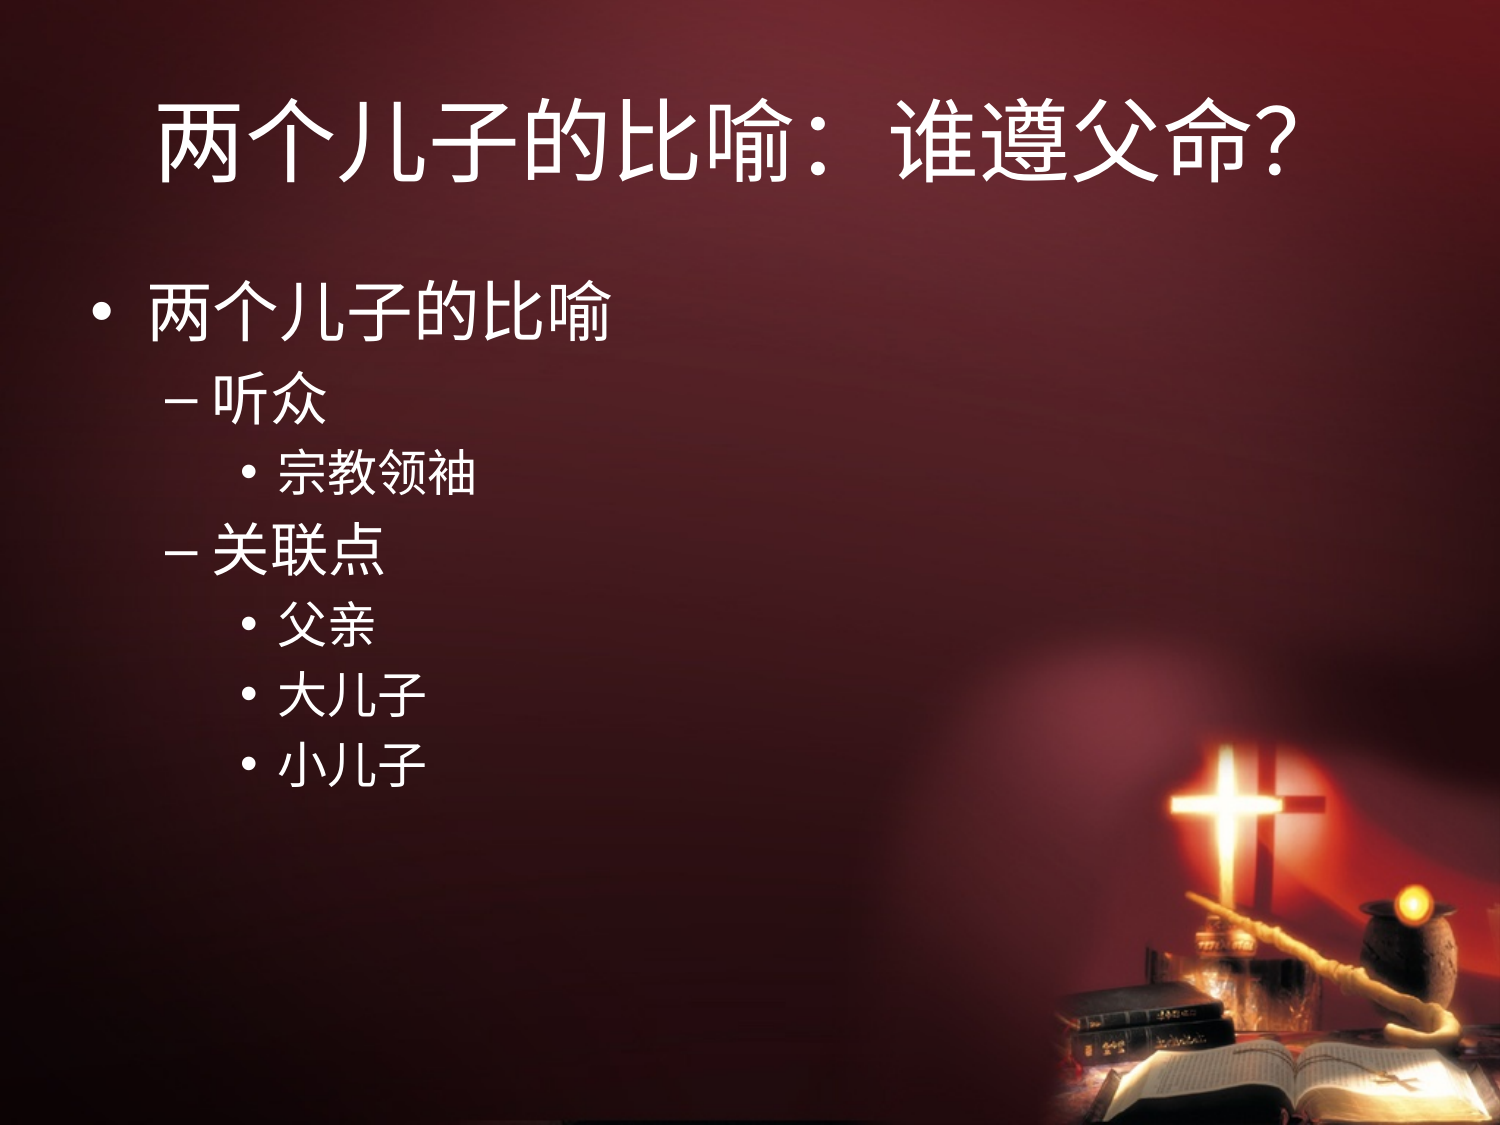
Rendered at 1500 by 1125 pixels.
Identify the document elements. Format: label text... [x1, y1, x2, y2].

picture [0, 0, 1500, 1125]
title 两个儿子的比喻：谁遵父命？ [75, 45, 1425, 233]
list 两个儿子的比喻 听众 宗教领袖 关联点 父亲 大儿子 小儿子 [75, 262, 1425, 1005]
